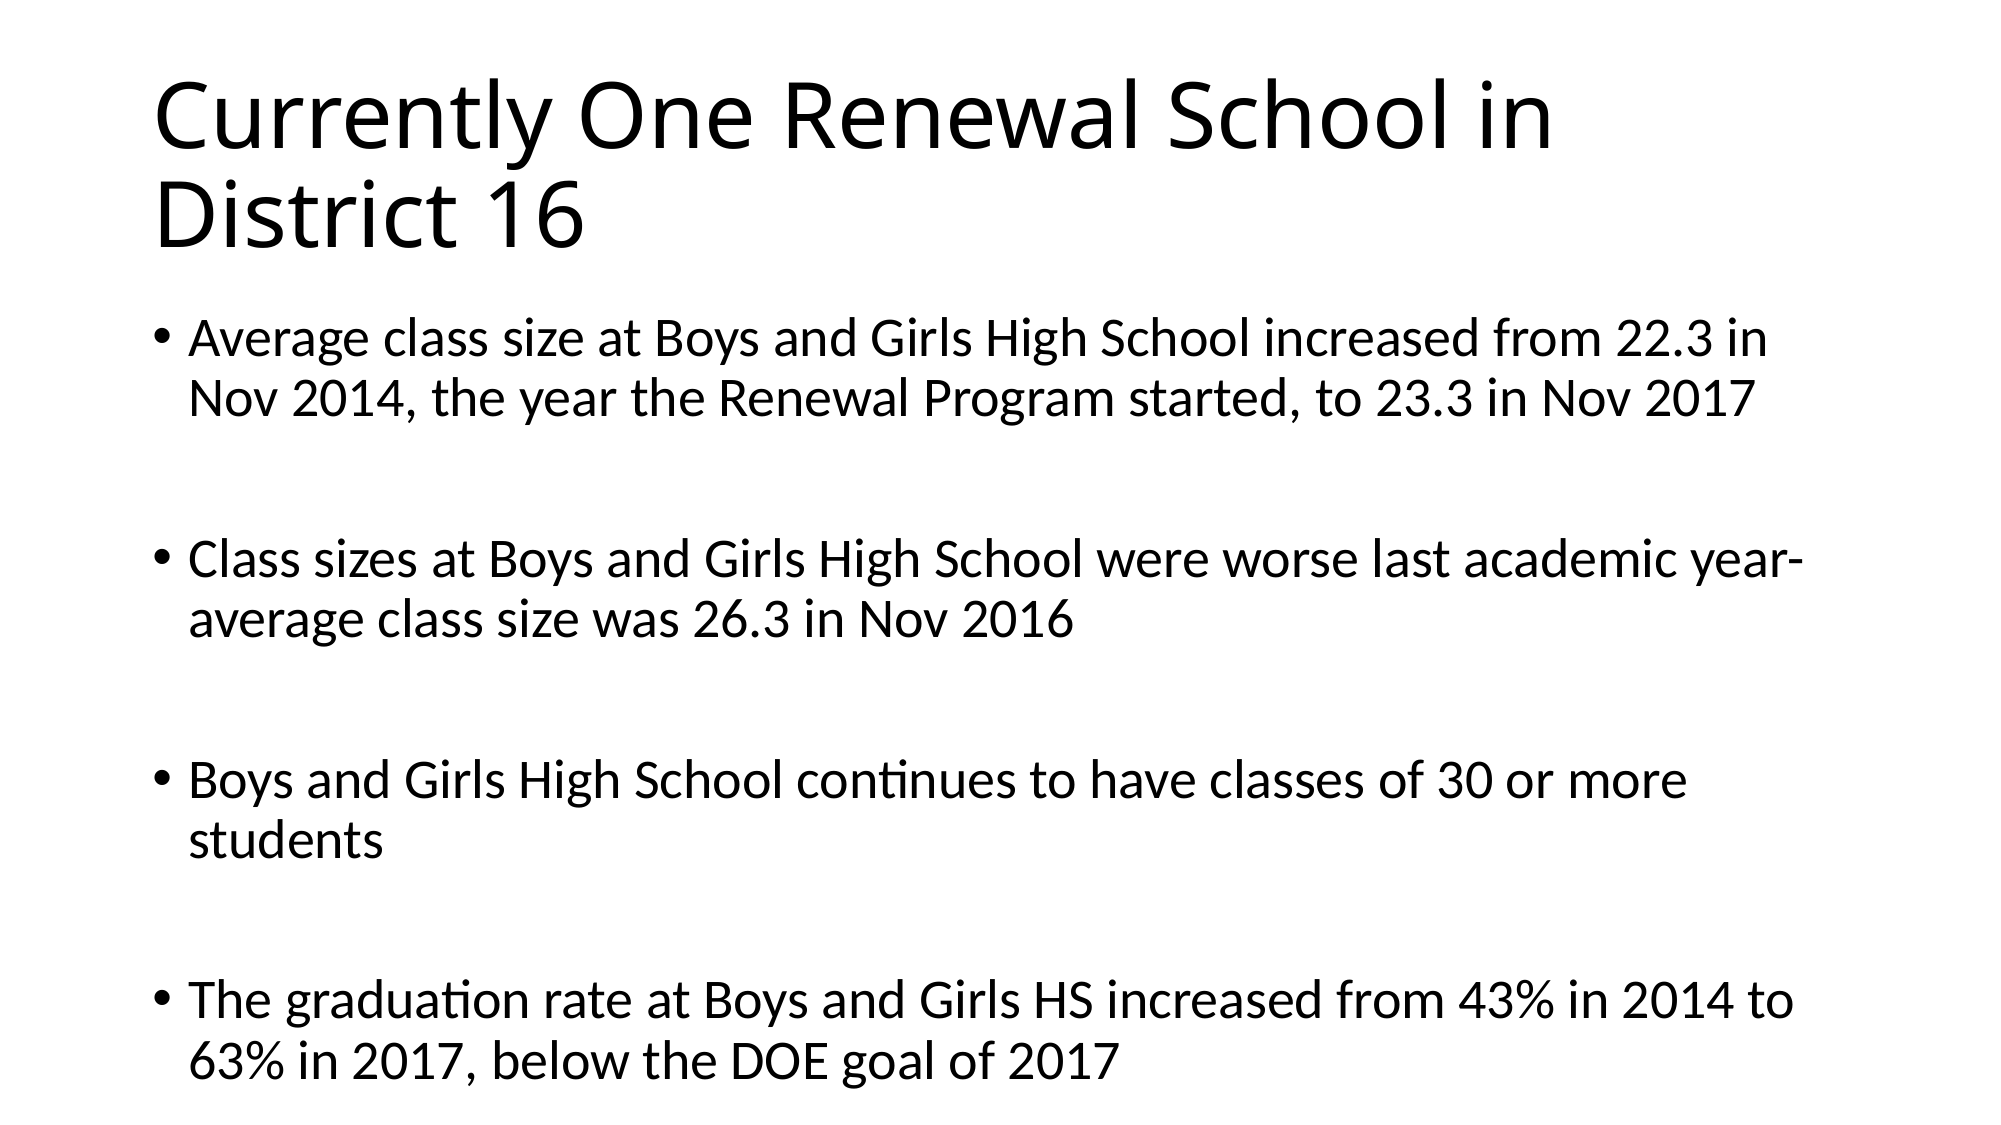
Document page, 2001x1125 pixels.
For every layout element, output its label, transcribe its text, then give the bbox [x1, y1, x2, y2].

title Currently One Renewal School in District 16 [137, 59, 1863, 278]
list Average class size at Boys and Girls High School increased from 22.3 in Nov 2014, the year the Renewal Program started, to 23.3 in Nov 2017 Class sizes at Boys and Girls High School were worse last academic year- average class size was 26.3 in Nov 2016 Boys and Girls High School continues to have classes of 30 or more students The graduation rate at Boys and Girls HS increased from 43% in 2014 to 63% in 2017, below the DOE goal of 2017 [137, 300, 1863, 1107]
